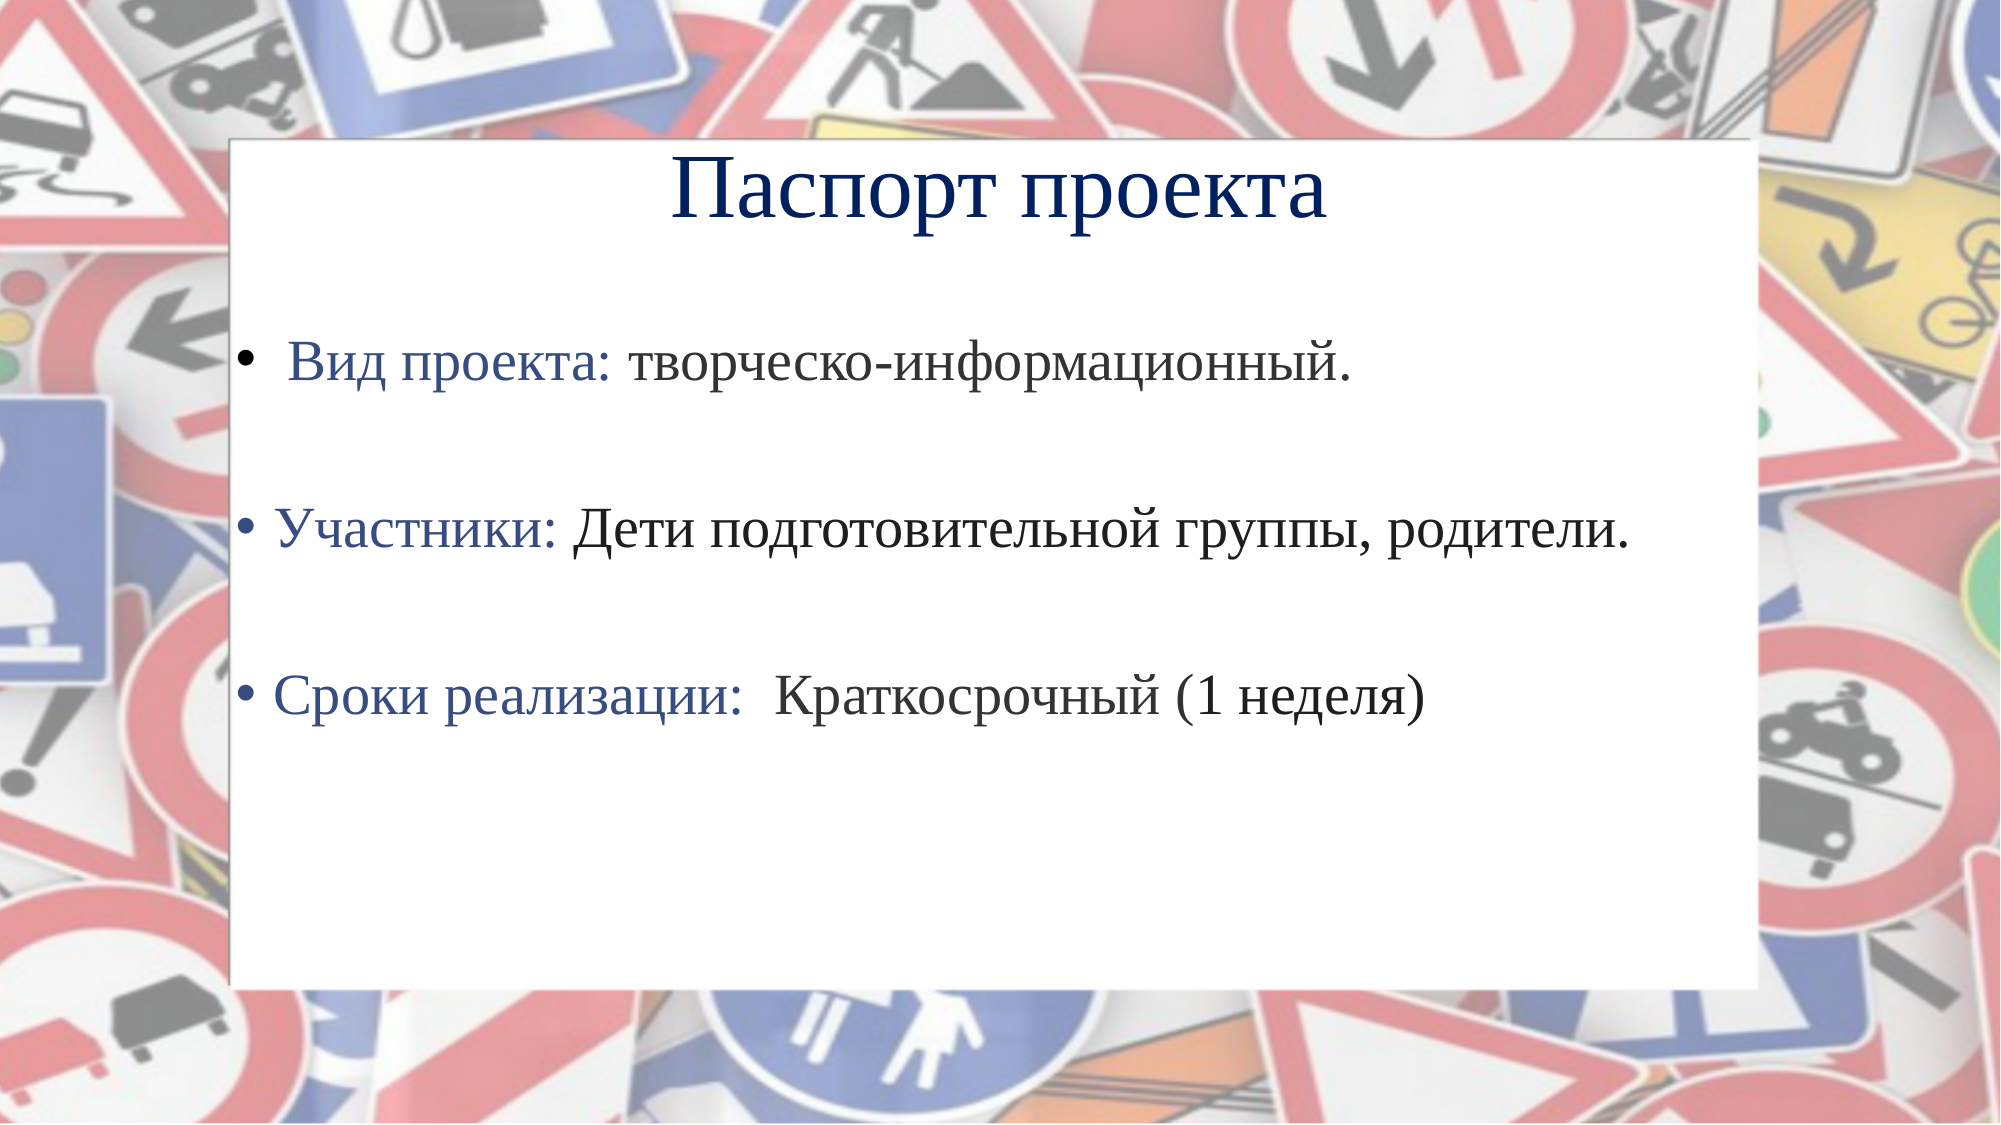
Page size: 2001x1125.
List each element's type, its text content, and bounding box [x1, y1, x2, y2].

title Паспорт проекта [137, 98, 1863, 278]
picture [0, 0, 2001, 1125]
list Вид проекта: творческо-информационный. Участники: Дети подготовительной группы, родители. Сроки реализации: Краткосрочный (1 неделя) [220, 321, 1757, 982]
